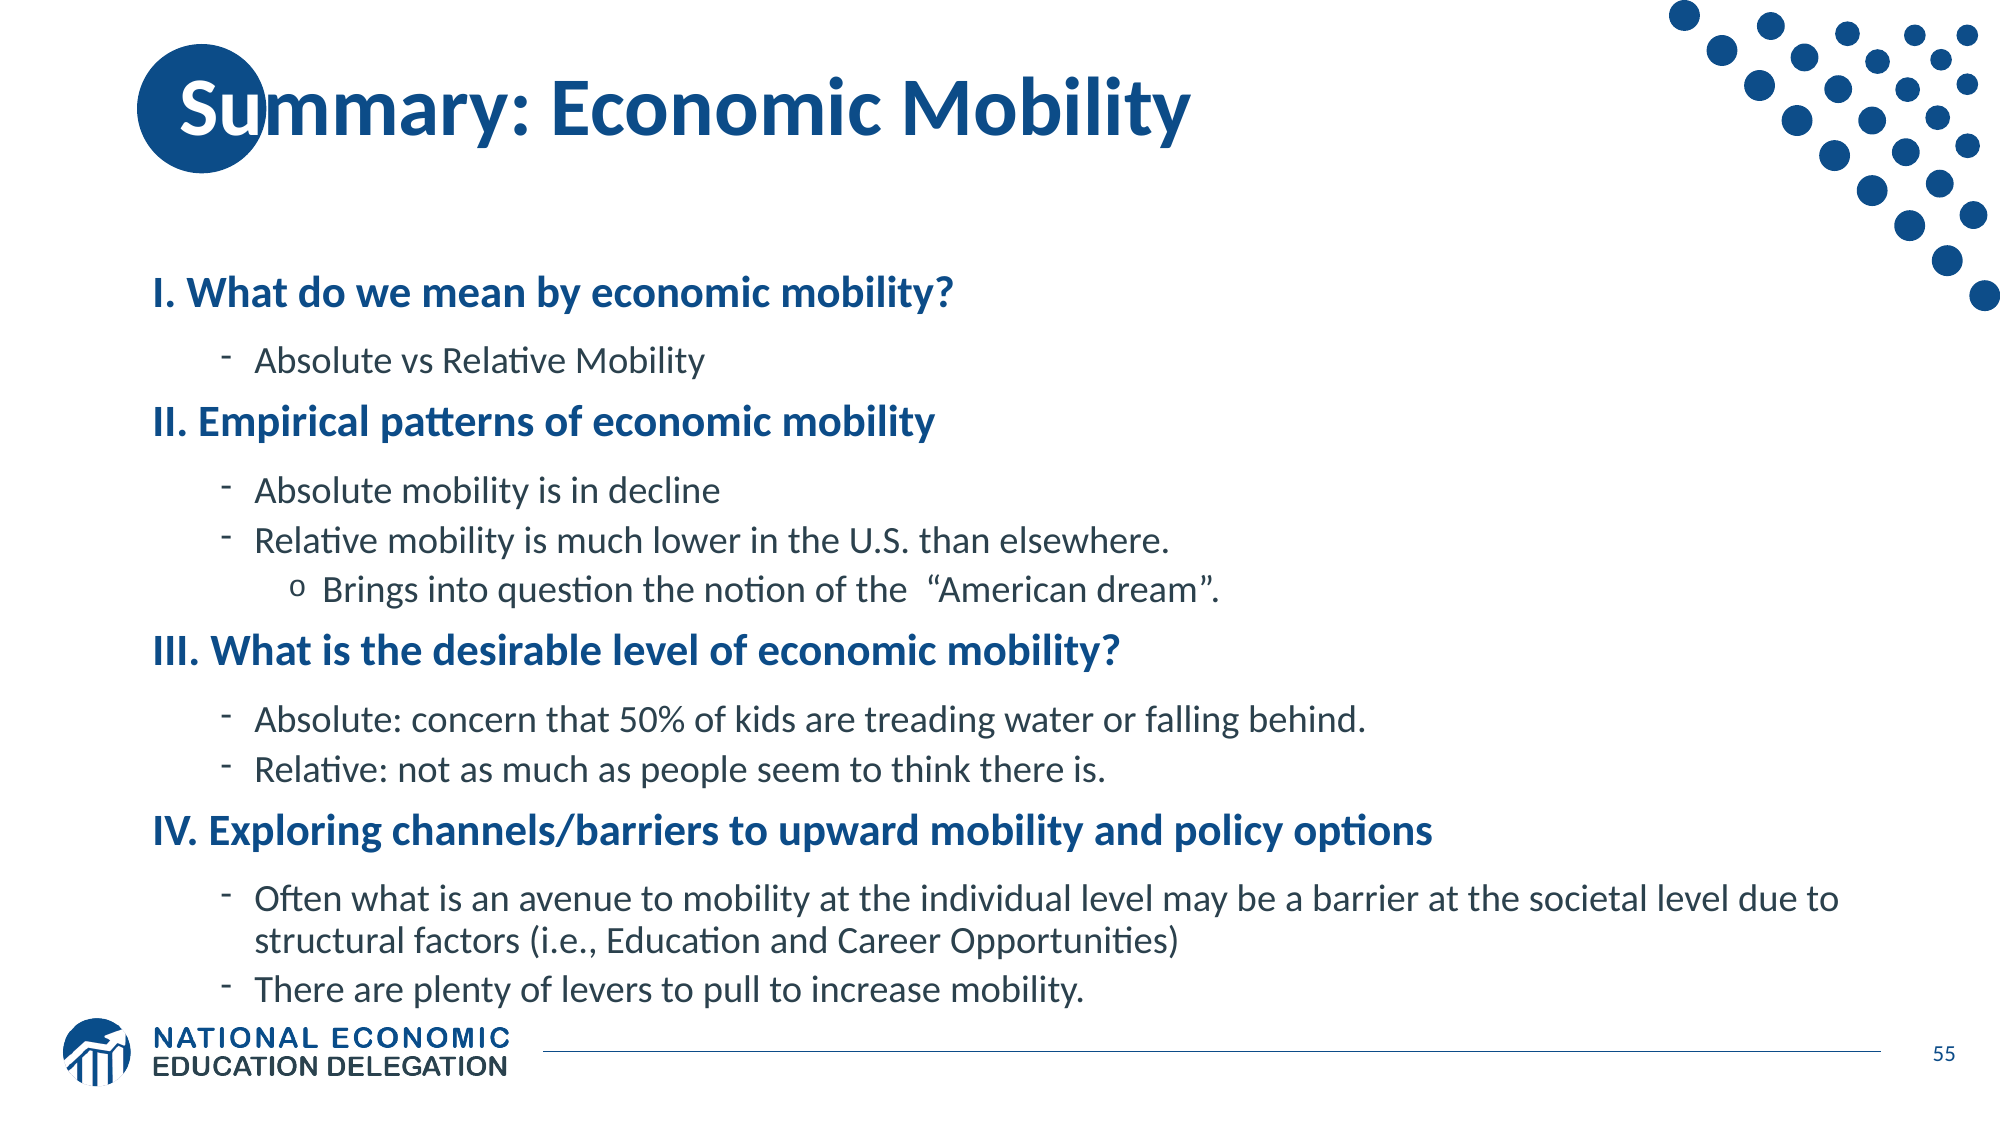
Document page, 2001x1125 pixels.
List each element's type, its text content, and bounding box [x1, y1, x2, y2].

list I. What do we mean by economic mobility? Absolute vs Relative Mobility II. Empirical patterns of economic mobility Absolute mobility is in decline Relative mobility is much lower in the U.S. than elsewhere. Brings into question the notion of the “American dream”. III. What is the desirable level of economic mobility? Absolute: concern that 50% of kids are treading water or falling behind. Relative: not as much as people seem to think there is. IV. Exploring channels/barriers to upward mobility and policy options Often what is an avenue to mobility at the individual level may be a barrier at the societal level due to structural factors (i.e., Education and Career Opportunities) There are plenty of levers to pull to increase mobility. [137, 257, 1863, 1022]
title Summary: Economic Mobility [145, 0, 1871, 218]
slide_number 55 [1521, 1022, 1972, 1082]
picture [55, 1013, 520, 1091]
